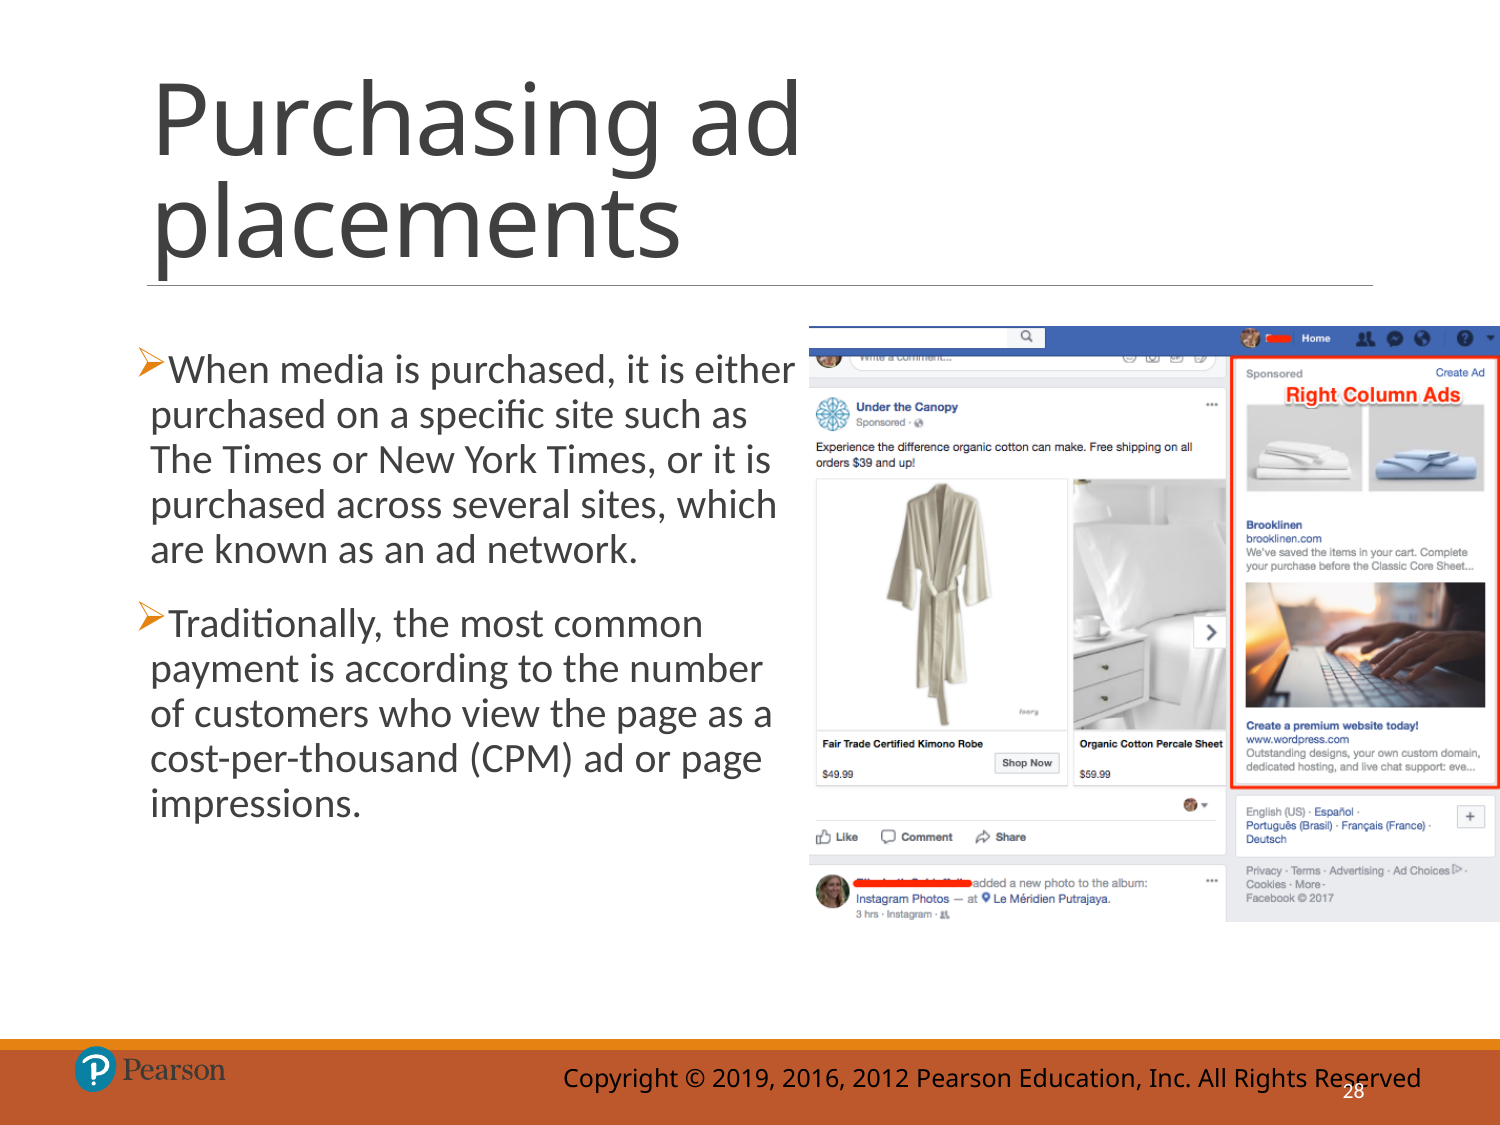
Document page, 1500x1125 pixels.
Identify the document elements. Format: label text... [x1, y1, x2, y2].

title Purchasing ad placements [135, 47, 1373, 285]
picture [808, 325, 1500, 922]
slide_number 28 [1218, 1059, 1380, 1120]
list When media is purchased, it is either purchased on a specific site such as The Times or New York Times, or it is purchased across several sites, which are known as an ad network. Traditionally, the most common payment is according to the number of customers who view the page as a cost-per-thousand (CPM) ad or page impressions. [135, 339, 798, 1024]
